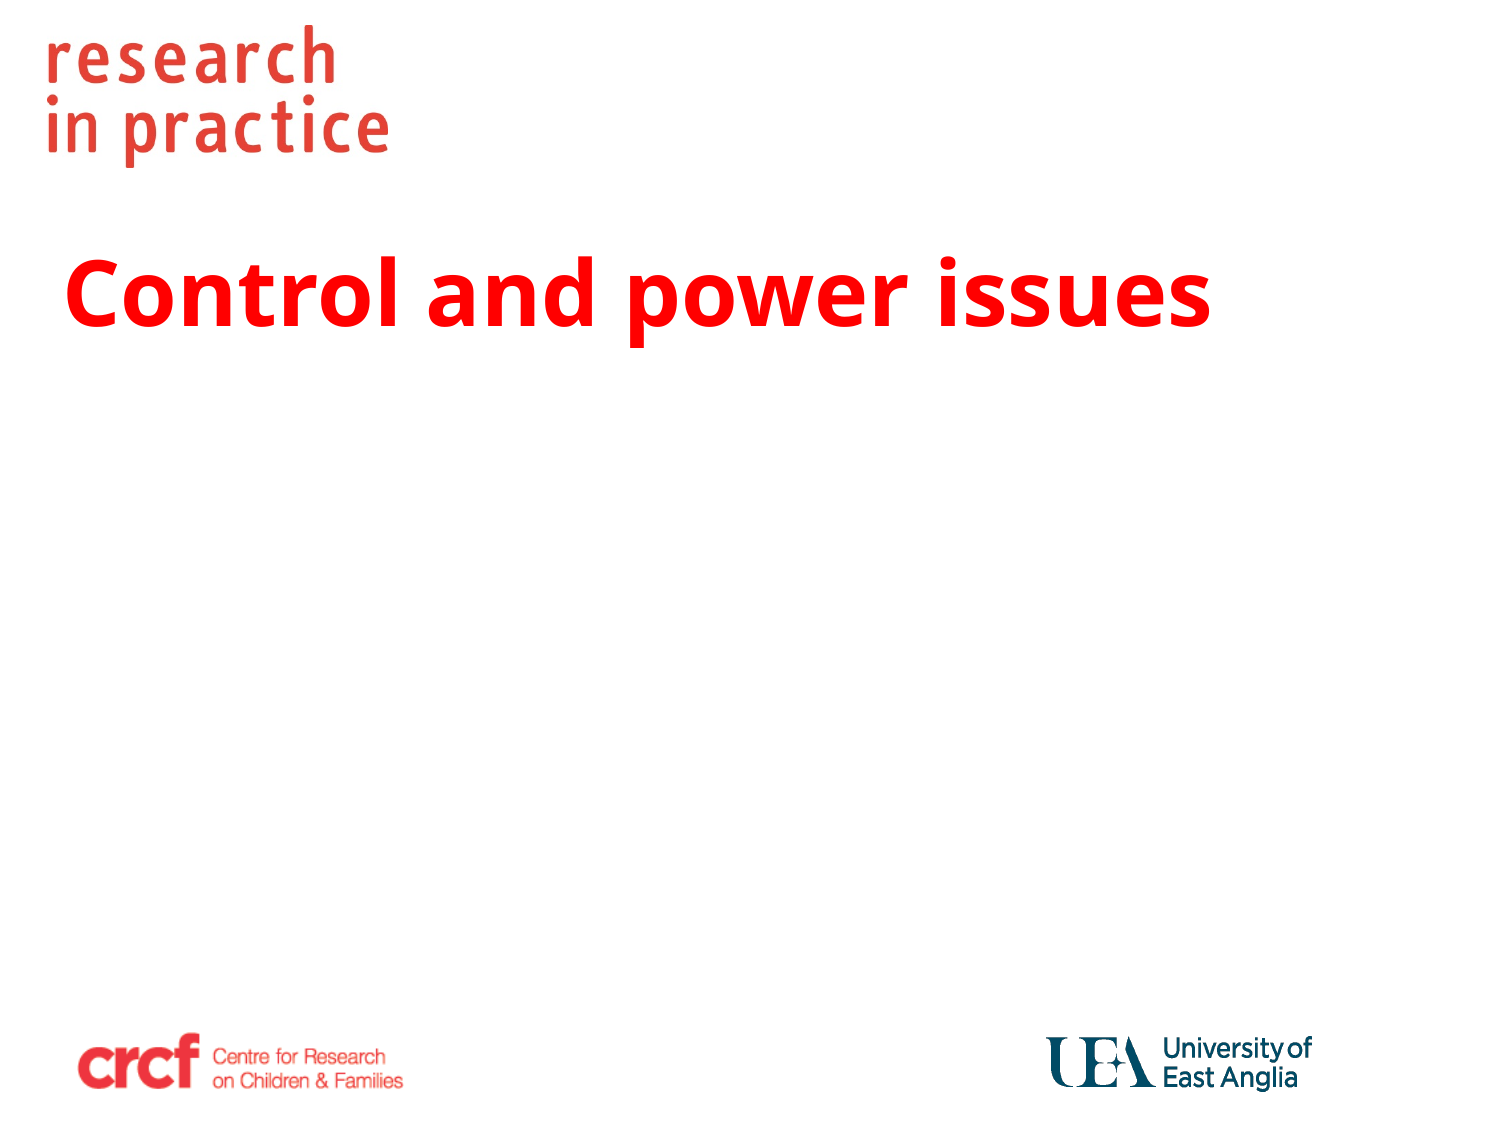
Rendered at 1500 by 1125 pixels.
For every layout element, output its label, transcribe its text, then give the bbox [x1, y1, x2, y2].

title Control and power issues [47, 196, 1459, 384]
picture [1021, 1011, 1337, 1117]
picture [76, 1011, 408, 1124]
picture [47, 25, 388, 168]
